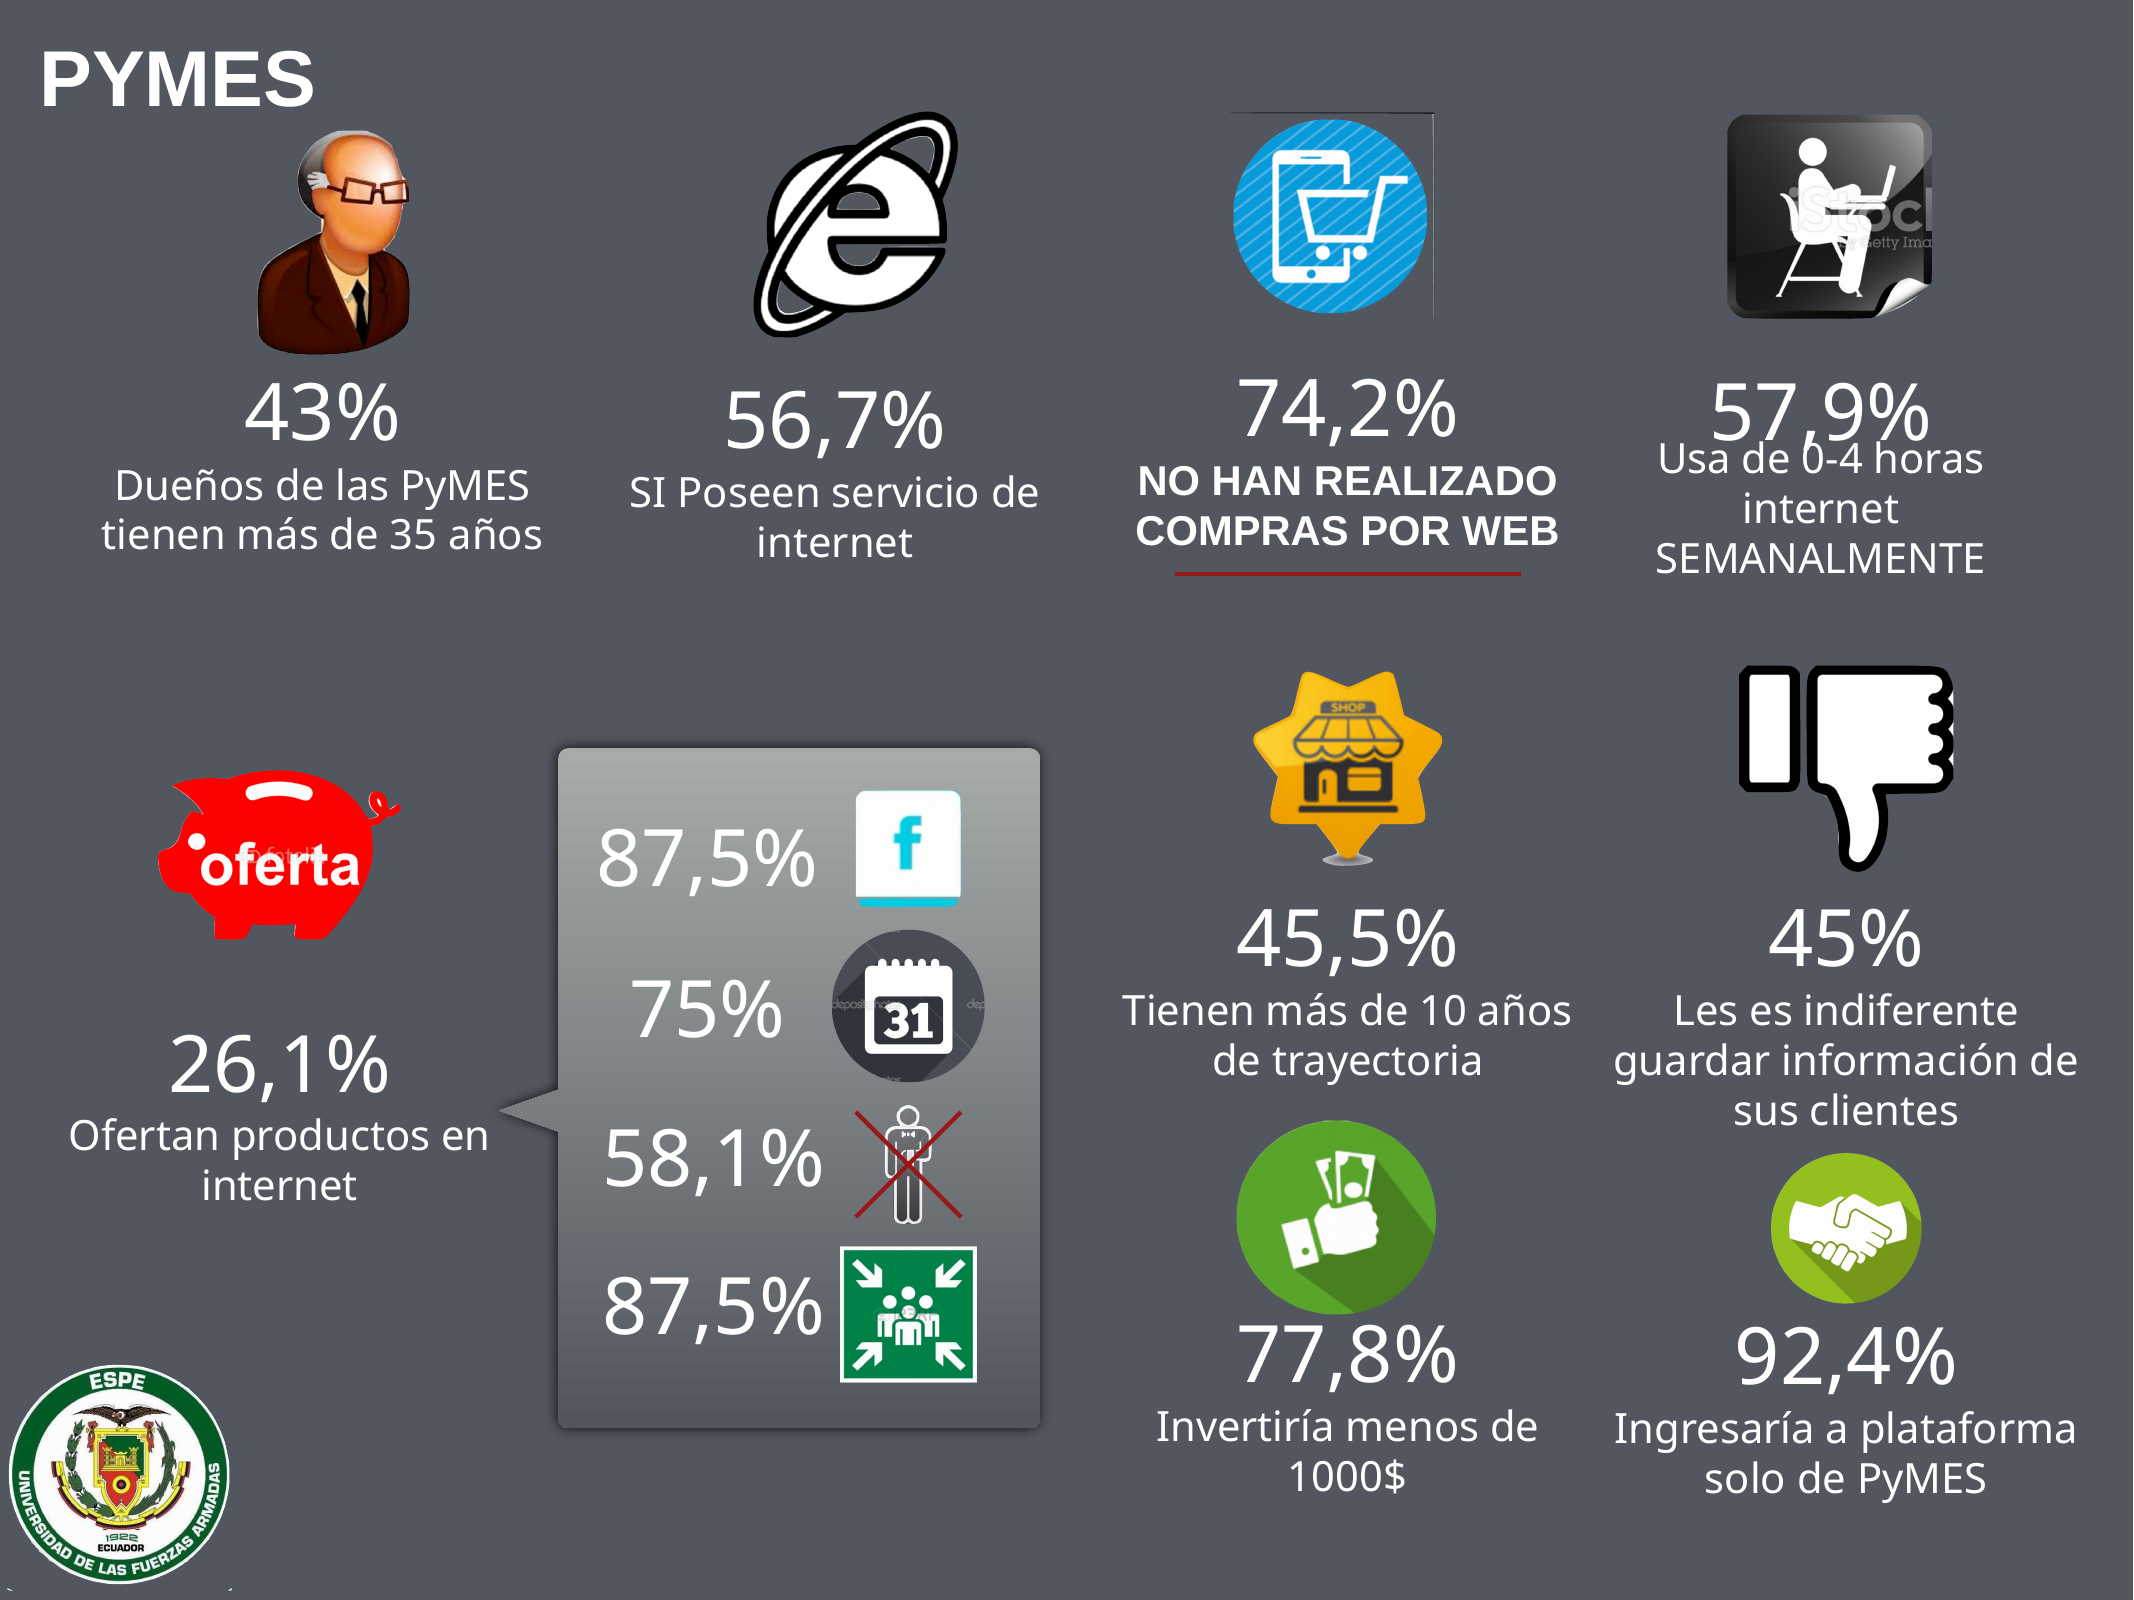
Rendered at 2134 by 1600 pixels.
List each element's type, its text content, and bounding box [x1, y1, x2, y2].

text_box 45% [1759, 883, 1933, 991]
picture [7, 1364, 233, 1591]
picture [1727, 114, 1933, 319]
picture [1252, 671, 1443, 867]
picture [840, 1246, 977, 1384]
text_box 57,9% [1701, 352, 1941, 464]
text_box Ofertan productos en internet [34, 1100, 526, 1218]
text_box Usa de 0-4 horas internet SEMANALMENTE [1575, 423, 2067, 591]
text_box NO HAN REALIZADO COMPRAS POR WEB [1102, 445, 1575, 563]
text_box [855, 1104, 962, 1225]
text_box 56,7% [715, 361, 955, 474]
text_box 45,5% [1227, 879, 1468, 991]
picture [1229, 112, 1435, 319]
text_box 87,5% [593, 1247, 830, 1359]
text_box 26,1% [159, 1004, 400, 1117]
text_box 92,4% [1726, 1296, 1967, 1409]
text_box Invertiría menos de 1000$ [1102, 1391, 1594, 1508]
text_box SI Poseen servicio de internet [589, 457, 1081, 575]
text_box [526, 748, 1041, 1429]
text_box 43% [236, 352, 410, 464]
picture [831, 929, 985, 1083]
picture [1236, 1120, 1437, 1315]
picture [855, 789, 962, 908]
picture [157, 770, 402, 940]
text_box PYMES [30, 19, 325, 131]
text_box 77,8% [1227, 1295, 1468, 1407]
picture [753, 111, 959, 338]
text_box Dueños de las PyMES tienen más de 35 años [77, 450, 569, 567]
text_box Ingresaría a plataforma solo de PyMES [1600, 1393, 2092, 1510]
text_box 58,1% [593, 1098, 834, 1211]
picture [256, 130, 410, 355]
text_box 74,2% [1227, 349, 1468, 461]
text_box 87,5% [587, 799, 828, 911]
text_box 75% [620, 950, 794, 1062]
text_box Tienen más de 10 años de trayectoria [1102, 975, 1594, 1093]
picture [1738, 665, 1954, 873]
picture [1770, 1152, 1922, 1304]
text_box Les es indiferente guardar información de sus clientes [1600, 975, 2092, 1142]
